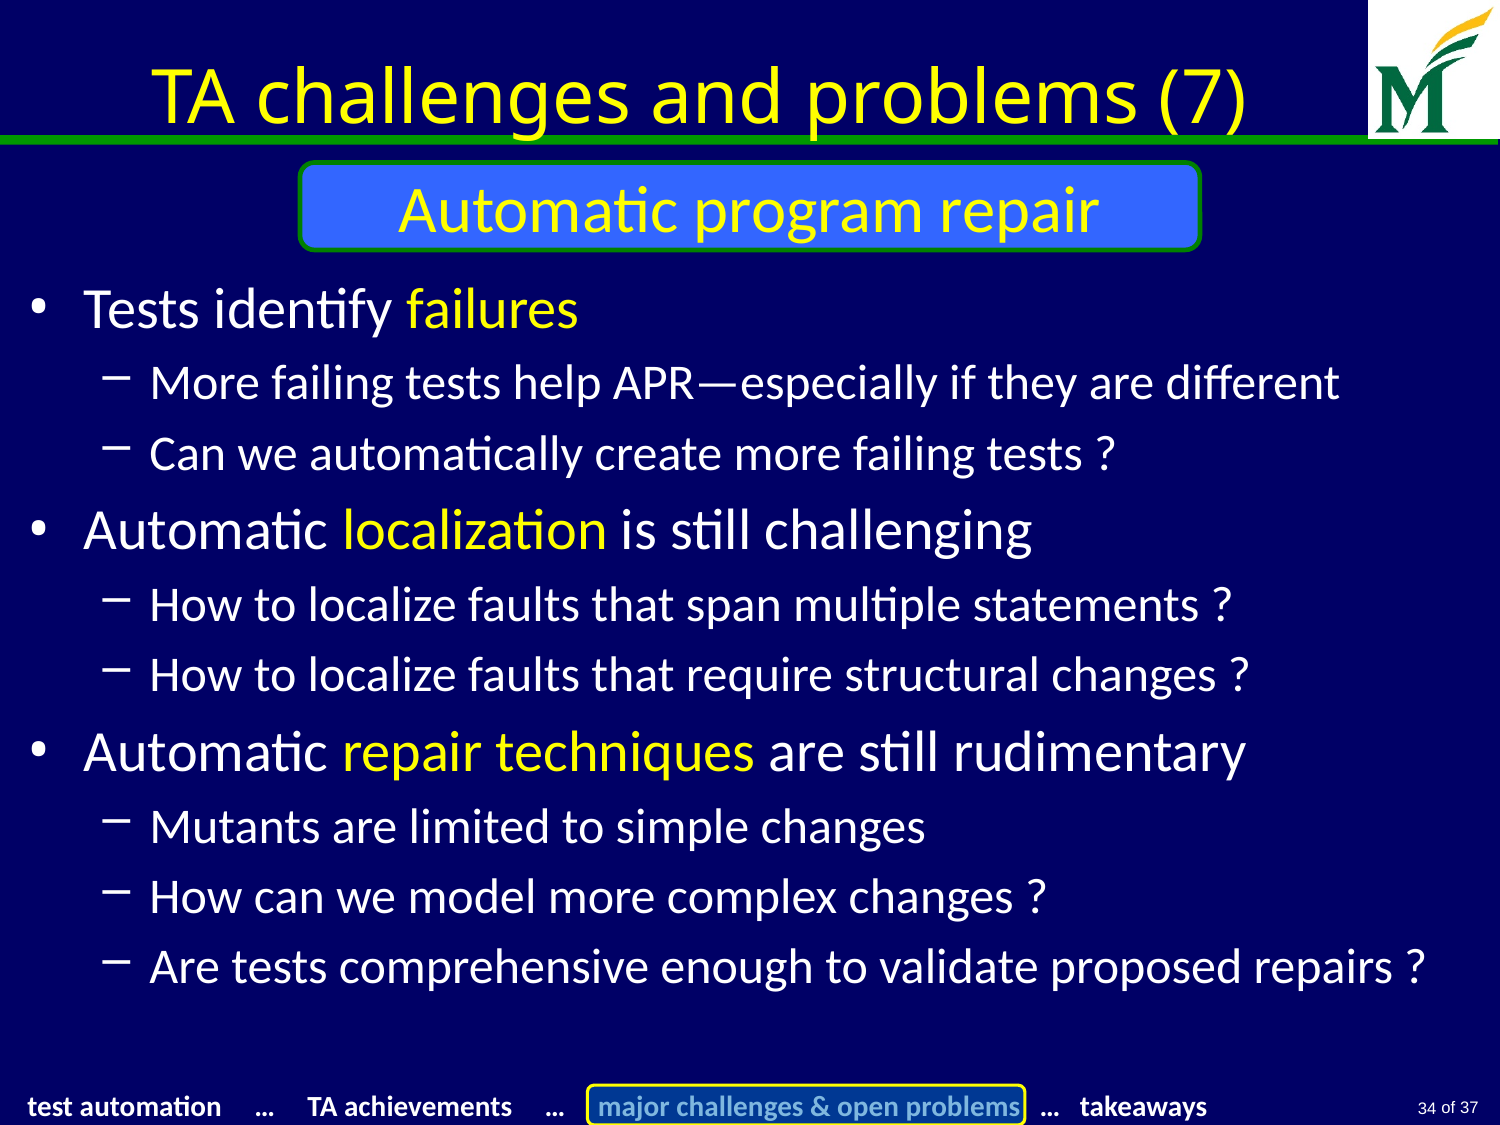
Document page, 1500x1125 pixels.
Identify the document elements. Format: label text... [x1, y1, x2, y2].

text_box [587, 1085, 1025, 1125]
text_box Automatic program repair [299, 162, 1200, 250]
picture [1388, 0, 1500, 139]
slide_number 34 [1179, 1084, 1452, 1125]
title TA challenges and problems (7) [11, 0, 1388, 188]
list Tests identify failures More failing tests help APR—especially if they are different Can we automatically create more failing tests ? Automatic localization is still challenging How to localize faults that span multiple statements ? How to localize faults that require structural changes ? Automatic repair techniques are still rudimentary Mutants are limited to simple changes How can we model more complex changes ? Are tests comprehensive enough to validate proposed repairs ? [12, 262, 1488, 1088]
